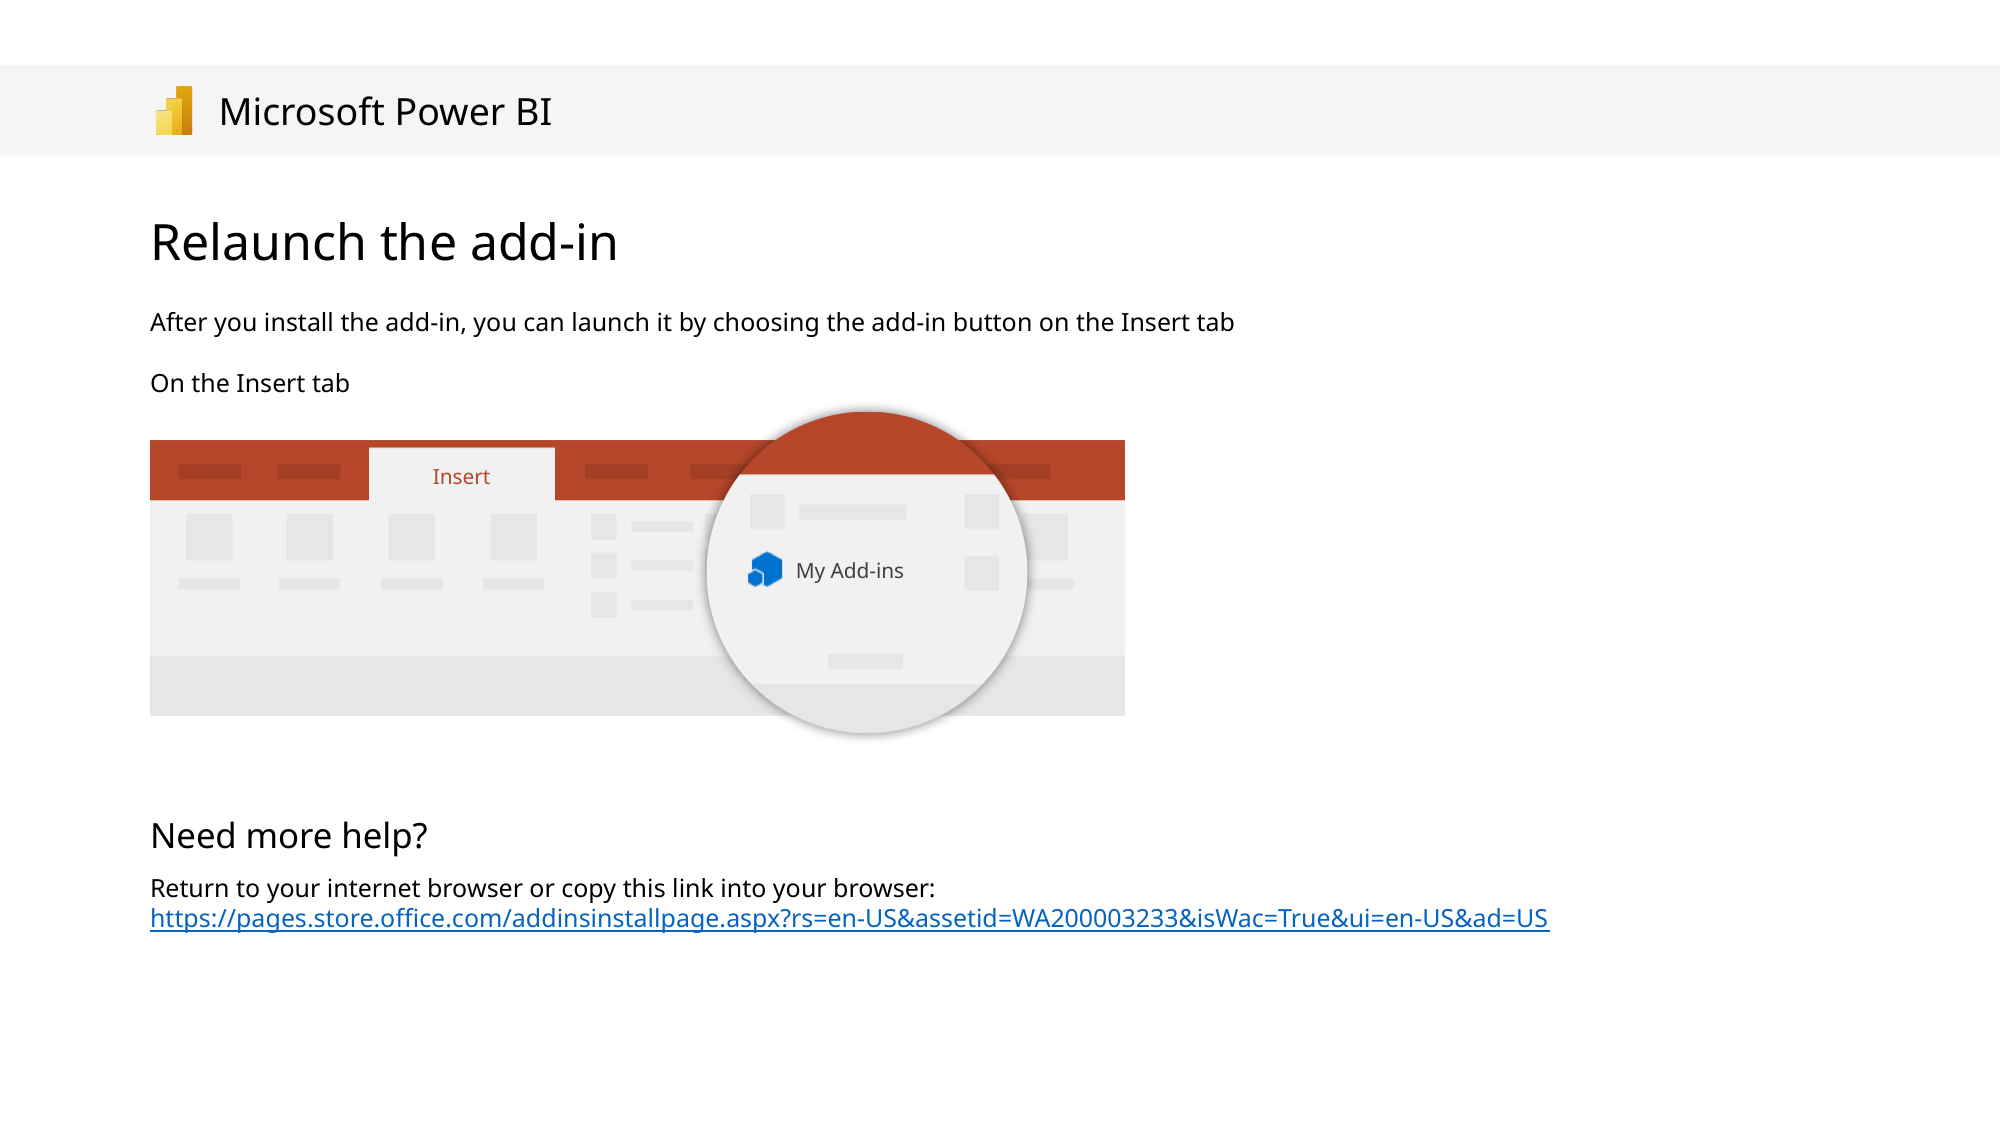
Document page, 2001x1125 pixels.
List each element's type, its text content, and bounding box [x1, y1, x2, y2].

title Relaunch the add-in [150, 203, 1932, 285]
text_box Microsoft Power BI [0, 64, 2000, 156]
text_box On the Insert tab [149, 355, 1932, 411]
picture [149, 401, 1125, 747]
text_box Need more help? [149, 806, 1801, 864]
picture [149, 86, 198, 135]
text_box After you install the add-in, you can launch it by choosing the add-in button on the Insert tab [149, 293, 1932, 349]
text_box Return to your internet browser or copy this link into your browser: https://pages.store.office.com/addinsinstallpage.aspx?rs=en-US&assetid=WA200003233&isWac=True&ui=en-US&ad=US [149, 865, 1801, 944]
